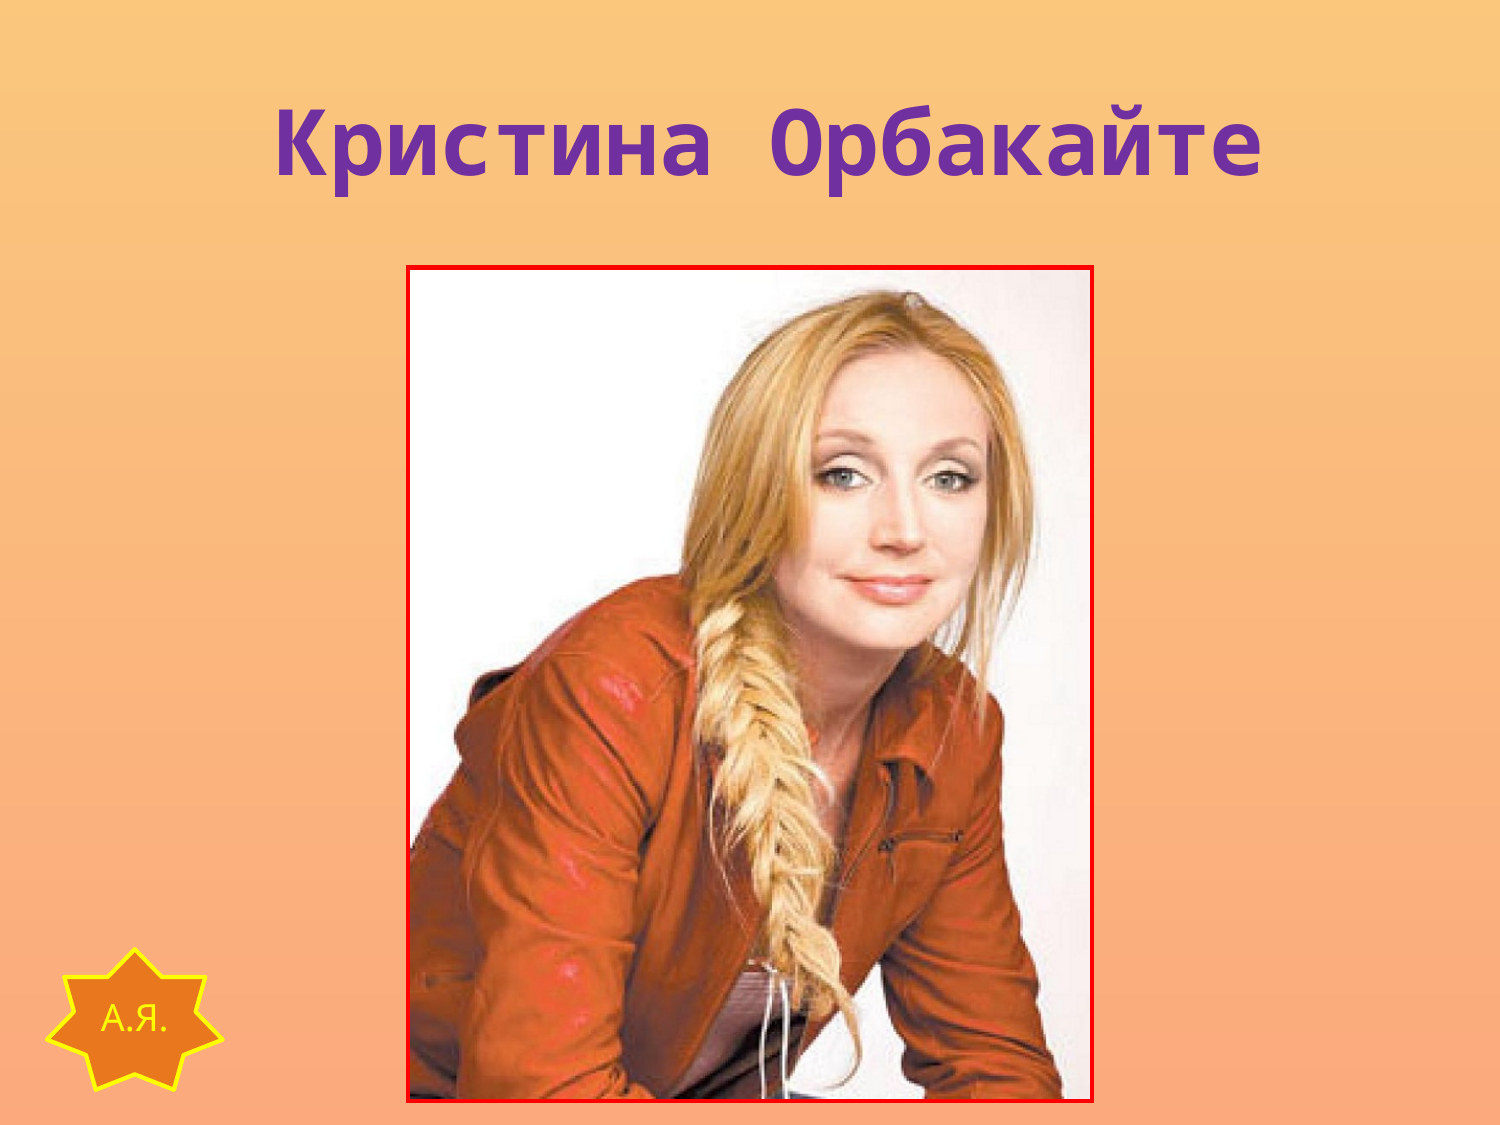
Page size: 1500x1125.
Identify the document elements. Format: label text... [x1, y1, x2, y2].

picture [409, 269, 1091, 1099]
title Кристина Орбакайте [75, 45, 1465, 233]
text_box А.Я. [44, 947, 225, 1092]
